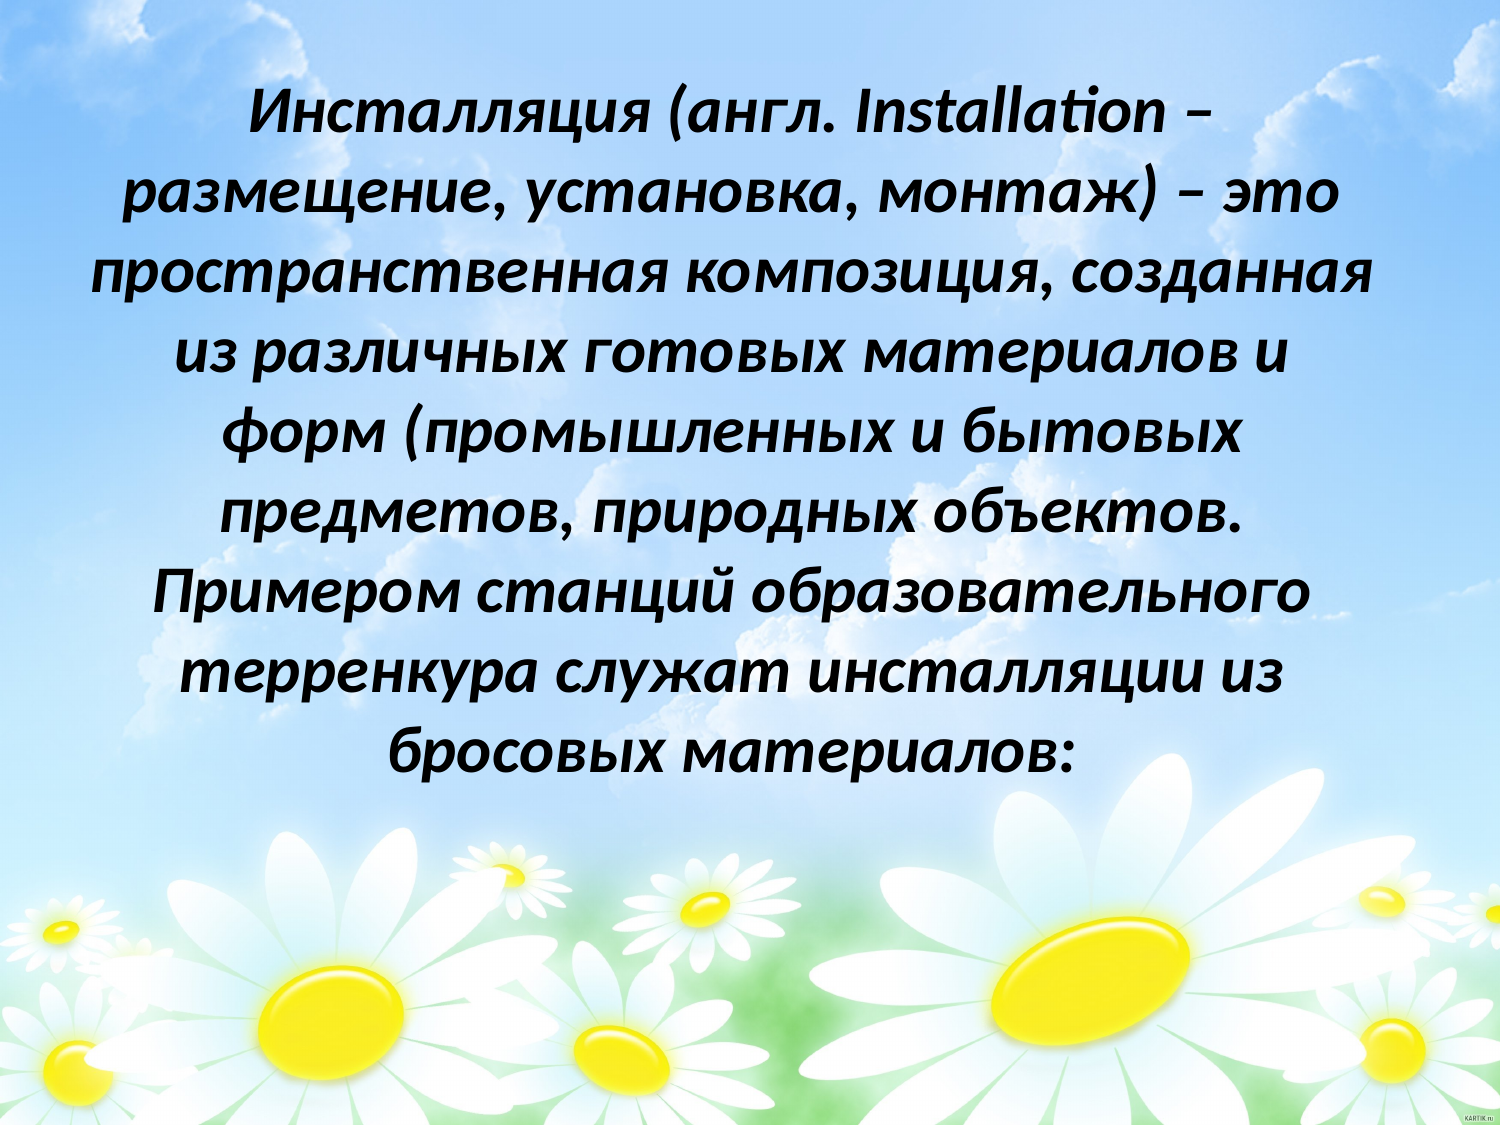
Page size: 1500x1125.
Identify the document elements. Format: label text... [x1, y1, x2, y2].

picture [0, 0, 1500, 1125]
text_box Инсталляция (англ. Installation – размещение, установка, монтаж) – это пространственная композиция, созданная из различных готовых материалов и форм (промышленных и бытовых предметов, природных объектов. Примером станций образовательного терренкура служат инсталляции из бросовых материалов: [70, 58, 1395, 793]
